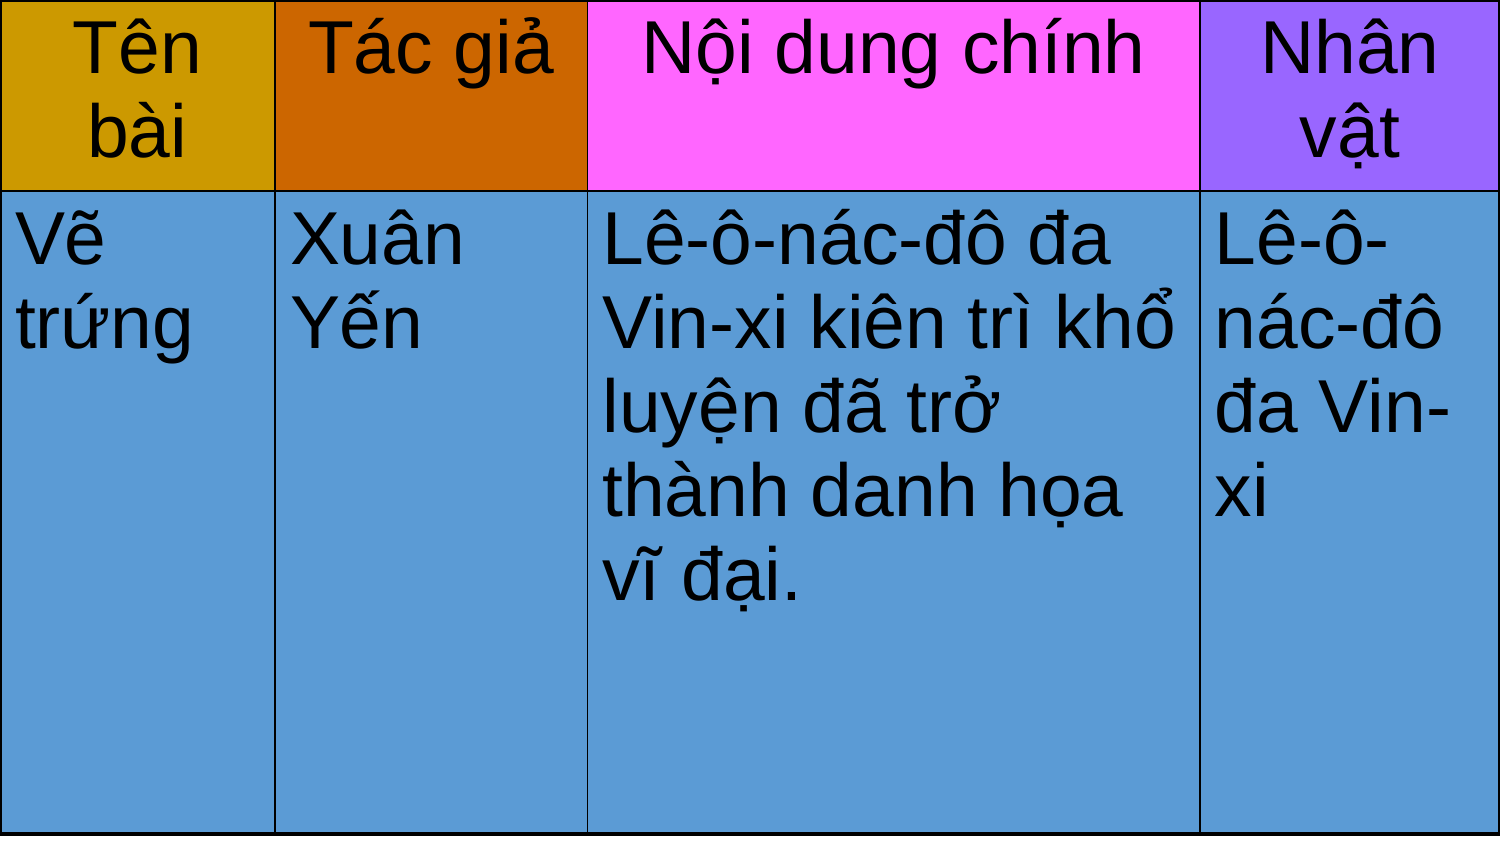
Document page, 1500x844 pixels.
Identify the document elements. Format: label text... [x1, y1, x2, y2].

table_header Tác giả [276, 2, 587, 190]
table_header Nhân vật [1201, 2, 1498, 190]
table_cell Lê-ô-nác-đô đa Vin-xi kiên trì khổ luyện đã trở thành danh họa vĩ đại. [588, 192, 1199, 832]
table_header Nội dung chính [588, 2, 1199, 190]
table_cell Lê-ô-nác-đô đa Vin-xi [1201, 192, 1498, 832]
table_cell Vẽ trứng [2, 192, 274, 832]
table_header Tên bài [2, 2, 274, 190]
table_cell Xuân Yến [276, 192, 587, 832]
